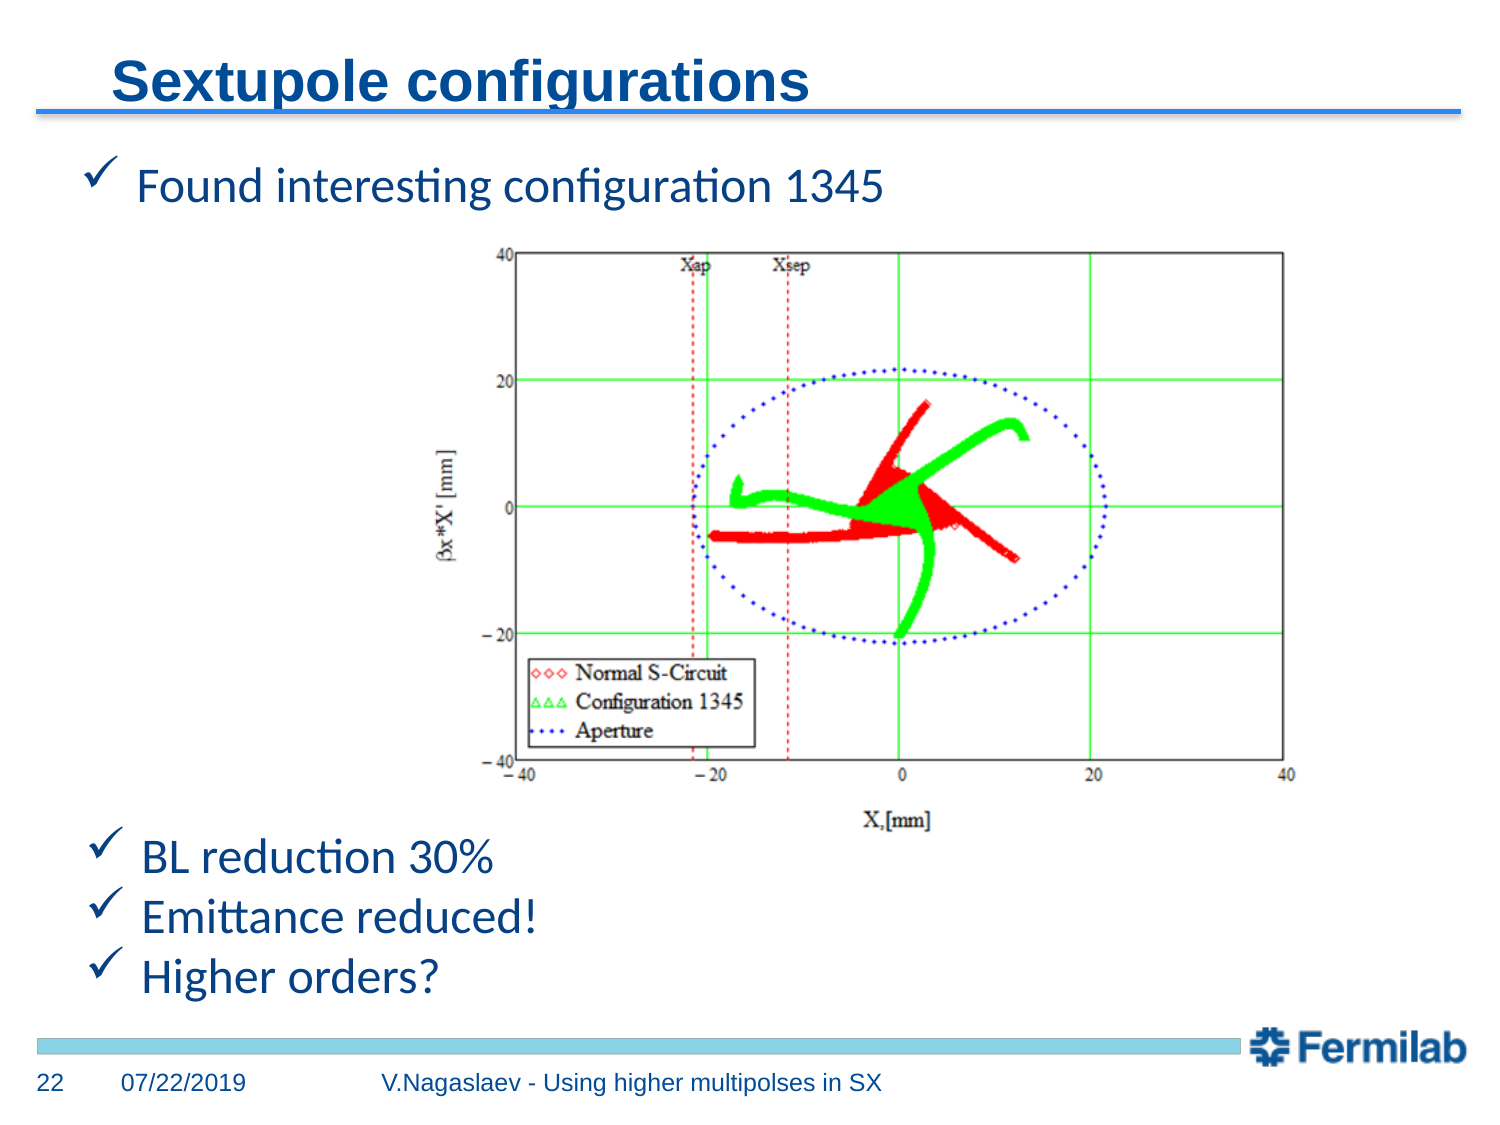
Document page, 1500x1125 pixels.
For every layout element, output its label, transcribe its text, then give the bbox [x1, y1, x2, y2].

slide_number 22 [36, 1066, 105, 1106]
text_box BL reduction 30% Emittance reduced! Higher orders? [70, 816, 821, 1012]
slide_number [120, 1066, 339, 1107]
title Sextupole configurations [111, 42, 1098, 107]
text_box Found interesting configuration 1345 [65, 145, 1381, 221]
picture [416, 225, 1317, 843]
footer V.Nagaslaev - Using higher multipolses in SX [381, 1066, 1065, 1106]
